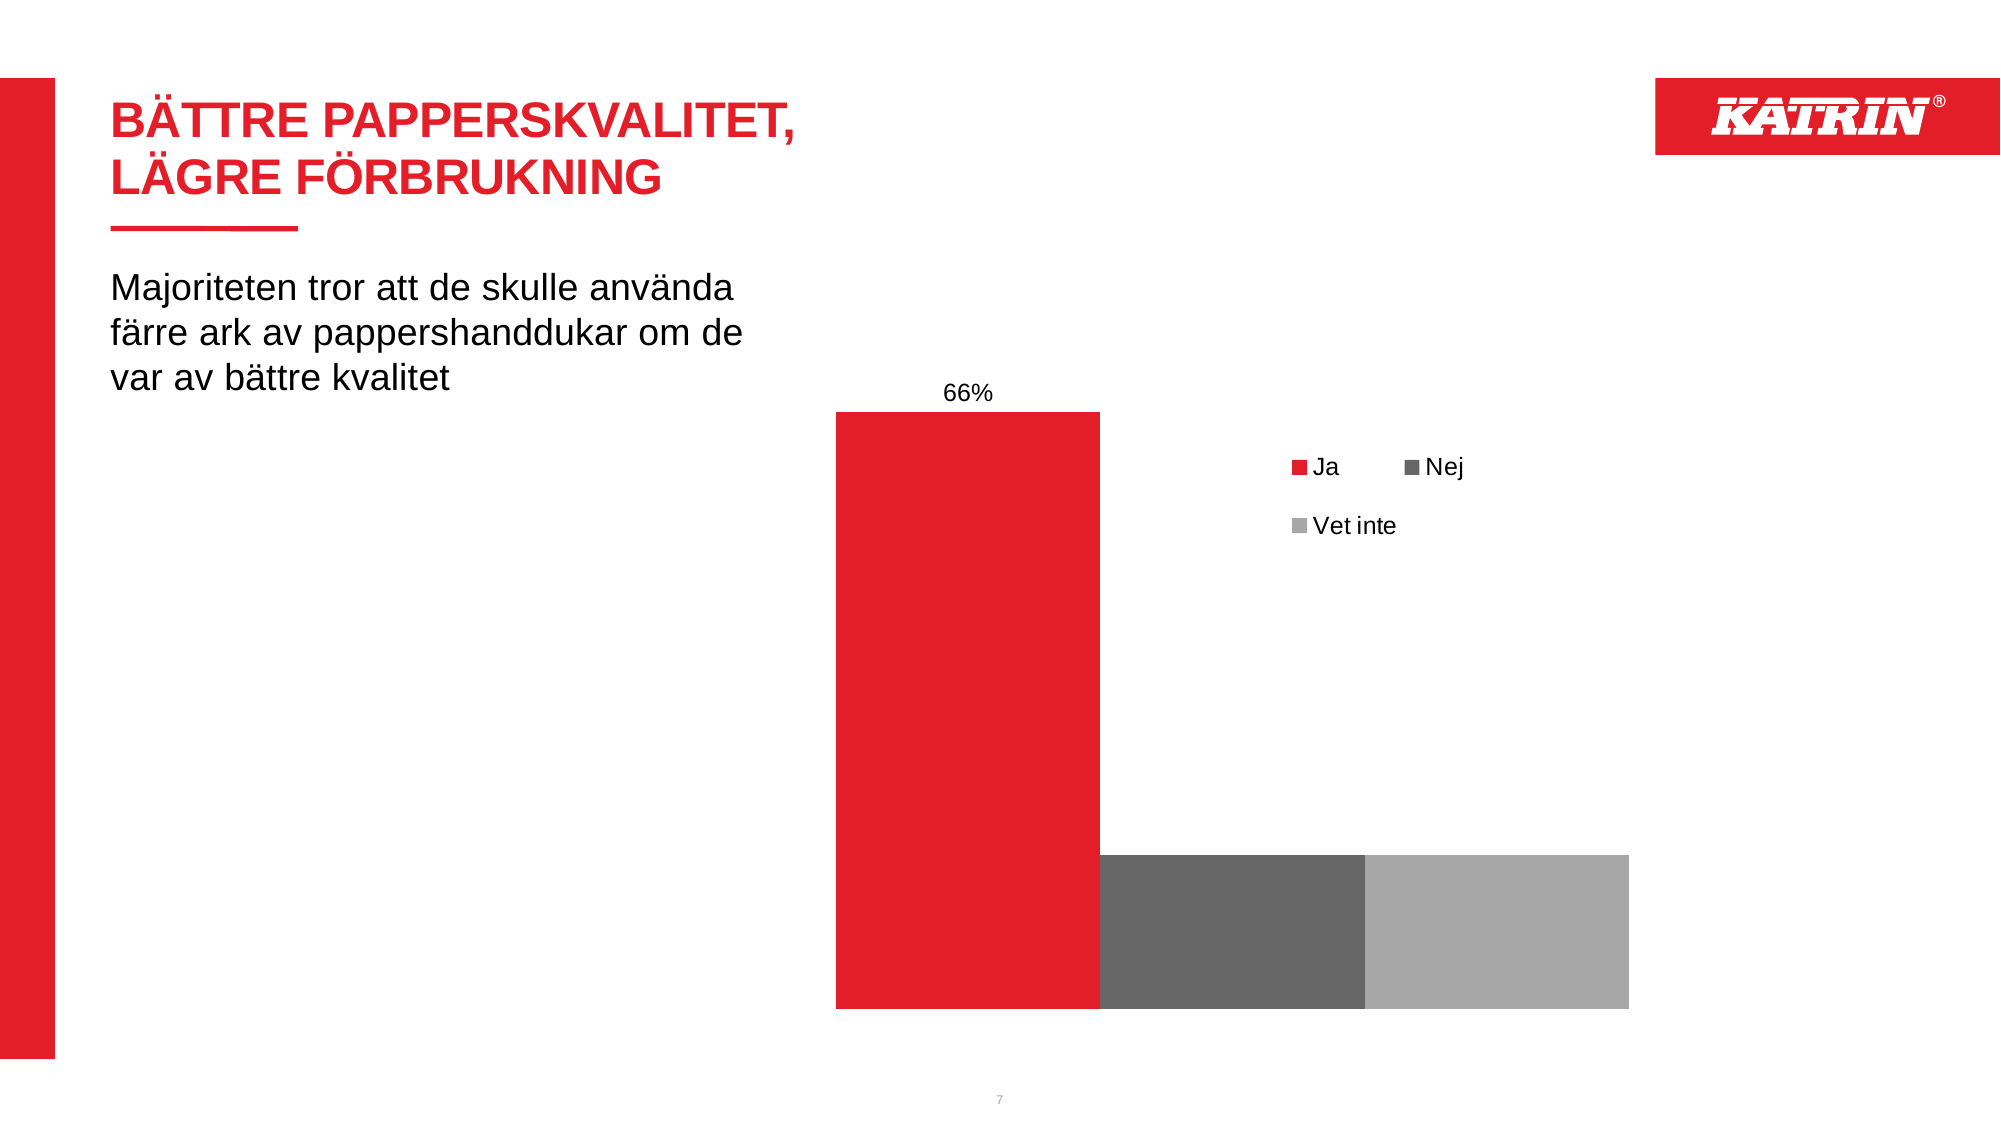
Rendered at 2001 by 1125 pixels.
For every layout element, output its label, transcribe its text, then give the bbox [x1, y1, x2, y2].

chart [484, 361, 1981, 1073]
list Majoriteten tror att de skulle använda färre ark av pappershanddukar om de var av bättre kvalitet [110, 263, 775, 563]
slide_number 7 [964, 1082, 1036, 1118]
title BÄTTRE PAPPERSKVALITET, LÄGRE FÖRBRUKNING [110, 82, 1611, 207]
